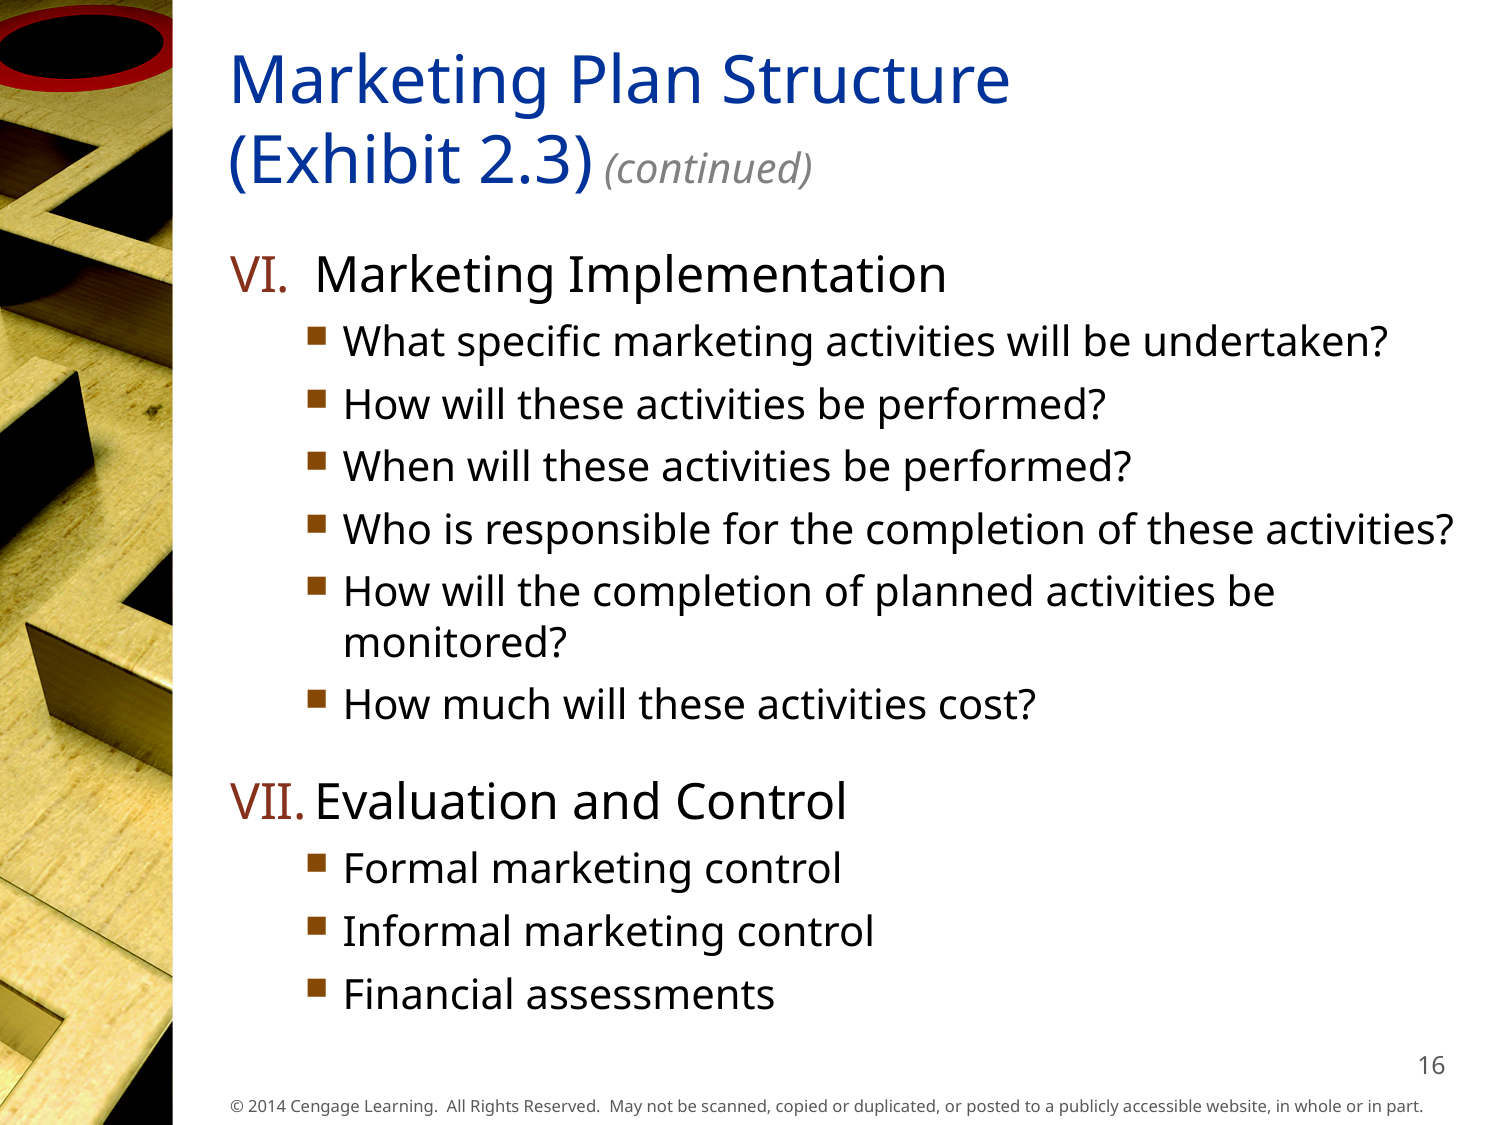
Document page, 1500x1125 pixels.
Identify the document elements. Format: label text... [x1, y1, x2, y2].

title Marketing Plan Structure (Exhibit 2.3) (continued) [213, 29, 1454, 213]
slide_number 16 [1386, 1037, 1478, 1097]
list Marketing Implementation What specific marketing activities will be undertaken? How will these activities be performed? When will these activities be performed? Who is responsible for the completion of these activities? How will the completion of planned activities be monitored? How much will these activities cost? Evaluation and Control Formal marketing control Informal marketing control Financial assessments [215, 234, 1478, 1097]
picture [0, 0, 173, 1125]
